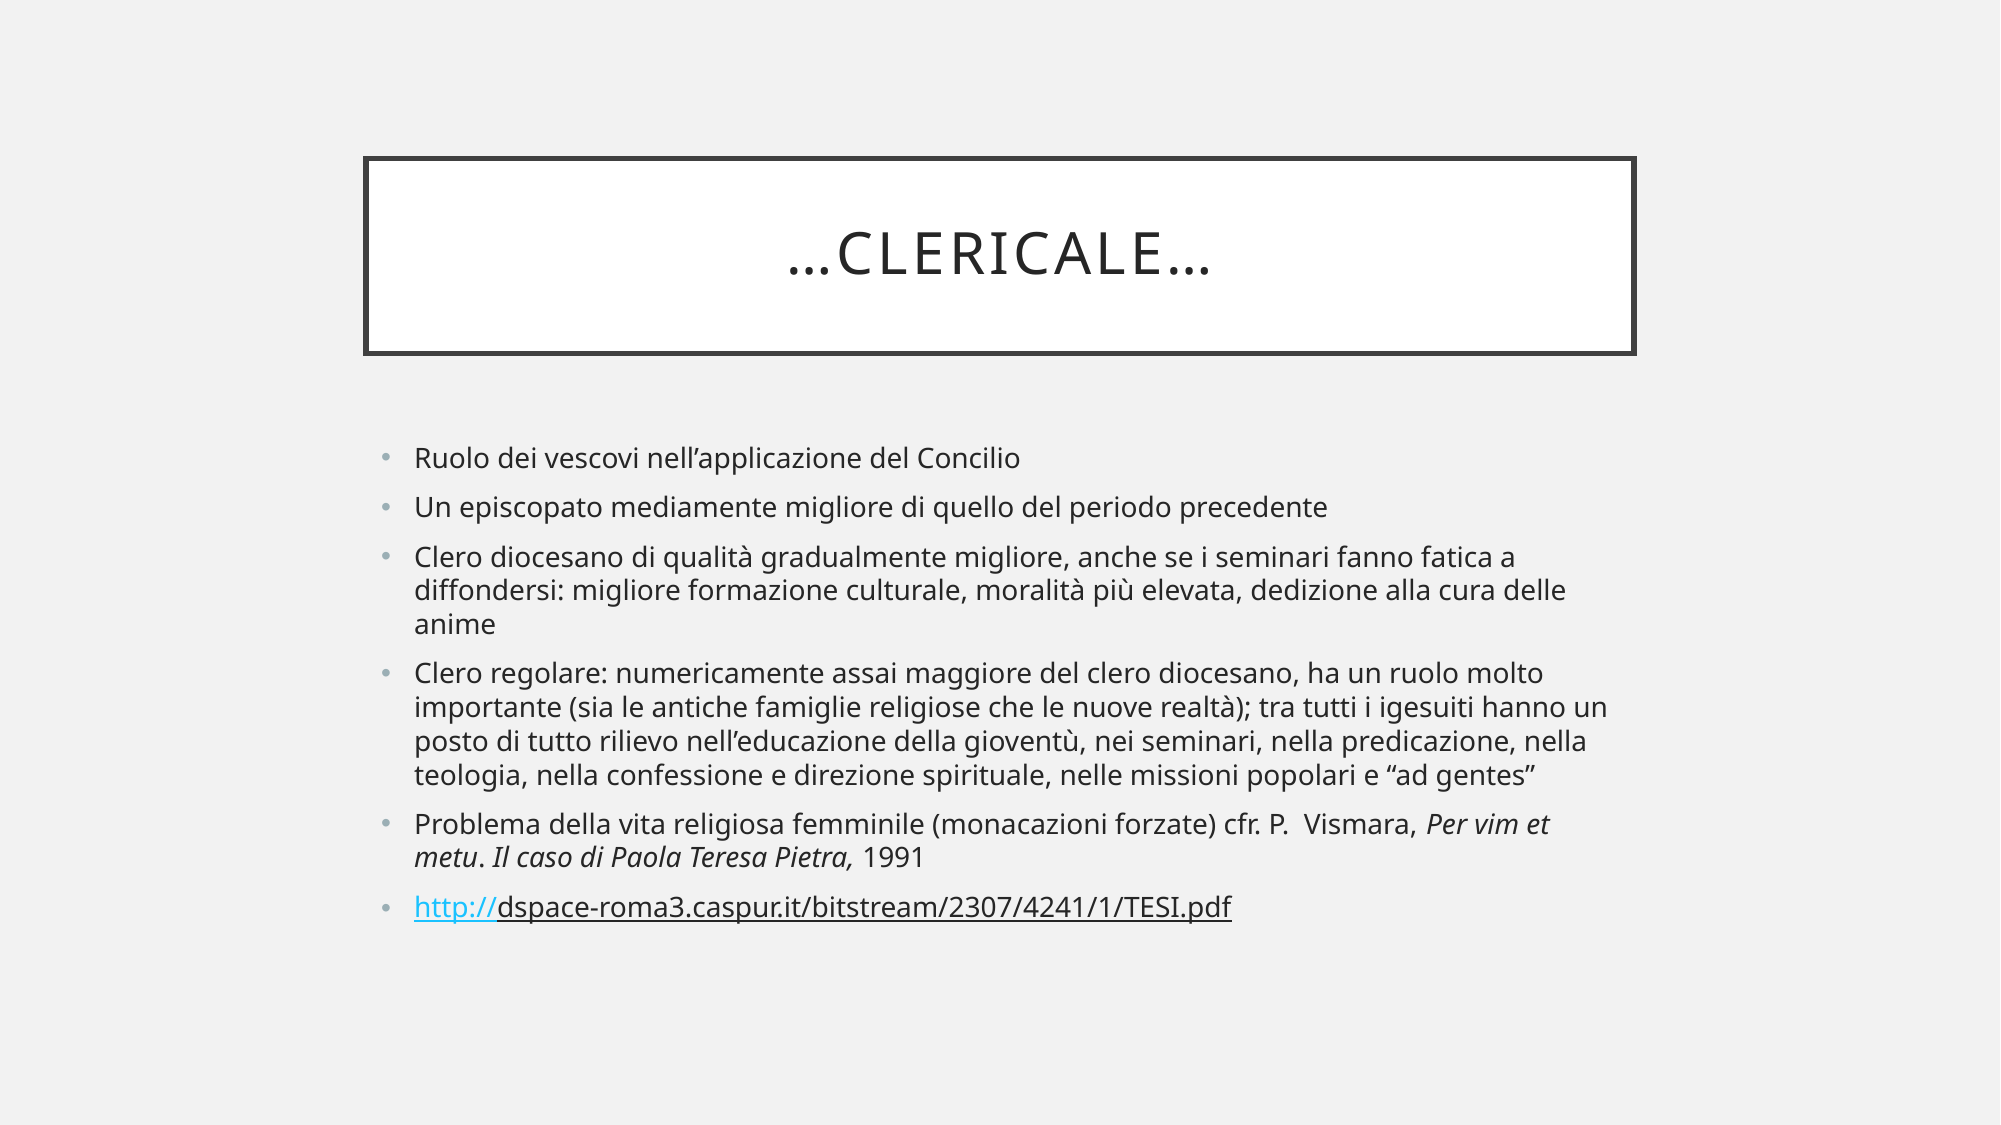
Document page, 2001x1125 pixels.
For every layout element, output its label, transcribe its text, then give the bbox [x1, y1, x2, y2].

title …clericale… [363, 156, 1637, 356]
list Ruolo dei vescovi nell’applicazione del Concilio Un episcopato mediamente migliore di quello del periodo precedente Clero diocesano di qualità gradualmente migliore, anche se i seminari fanno fatica a diffondersi: migliore formazione culturale, moralità più elevata, dedizione alla cura delle anime Clero regolare: numericamente assai maggiore del clero diocesano, ha un ruolo molto importante (sia le antiche famiglie religiose che le nuove realtà); tra tutti i igesuiti hanno un posto di tutto rilievo nell’educazione della gioventù, nei seminari, nella predicazione, nella teologia, nella confessione e direzione spirituale, nelle missioni popolari e “ad gentes” Problema della vita religiosa femminile (monacazioni forzate) cfr. P. Vismara, Per vim et metu. Il caso di Paola Teresa Pietra, 1991 http://dspace-roma3.caspur.it/bitstream/2307/4241/1/TESI.pdf [366, 432, 1634, 942]
